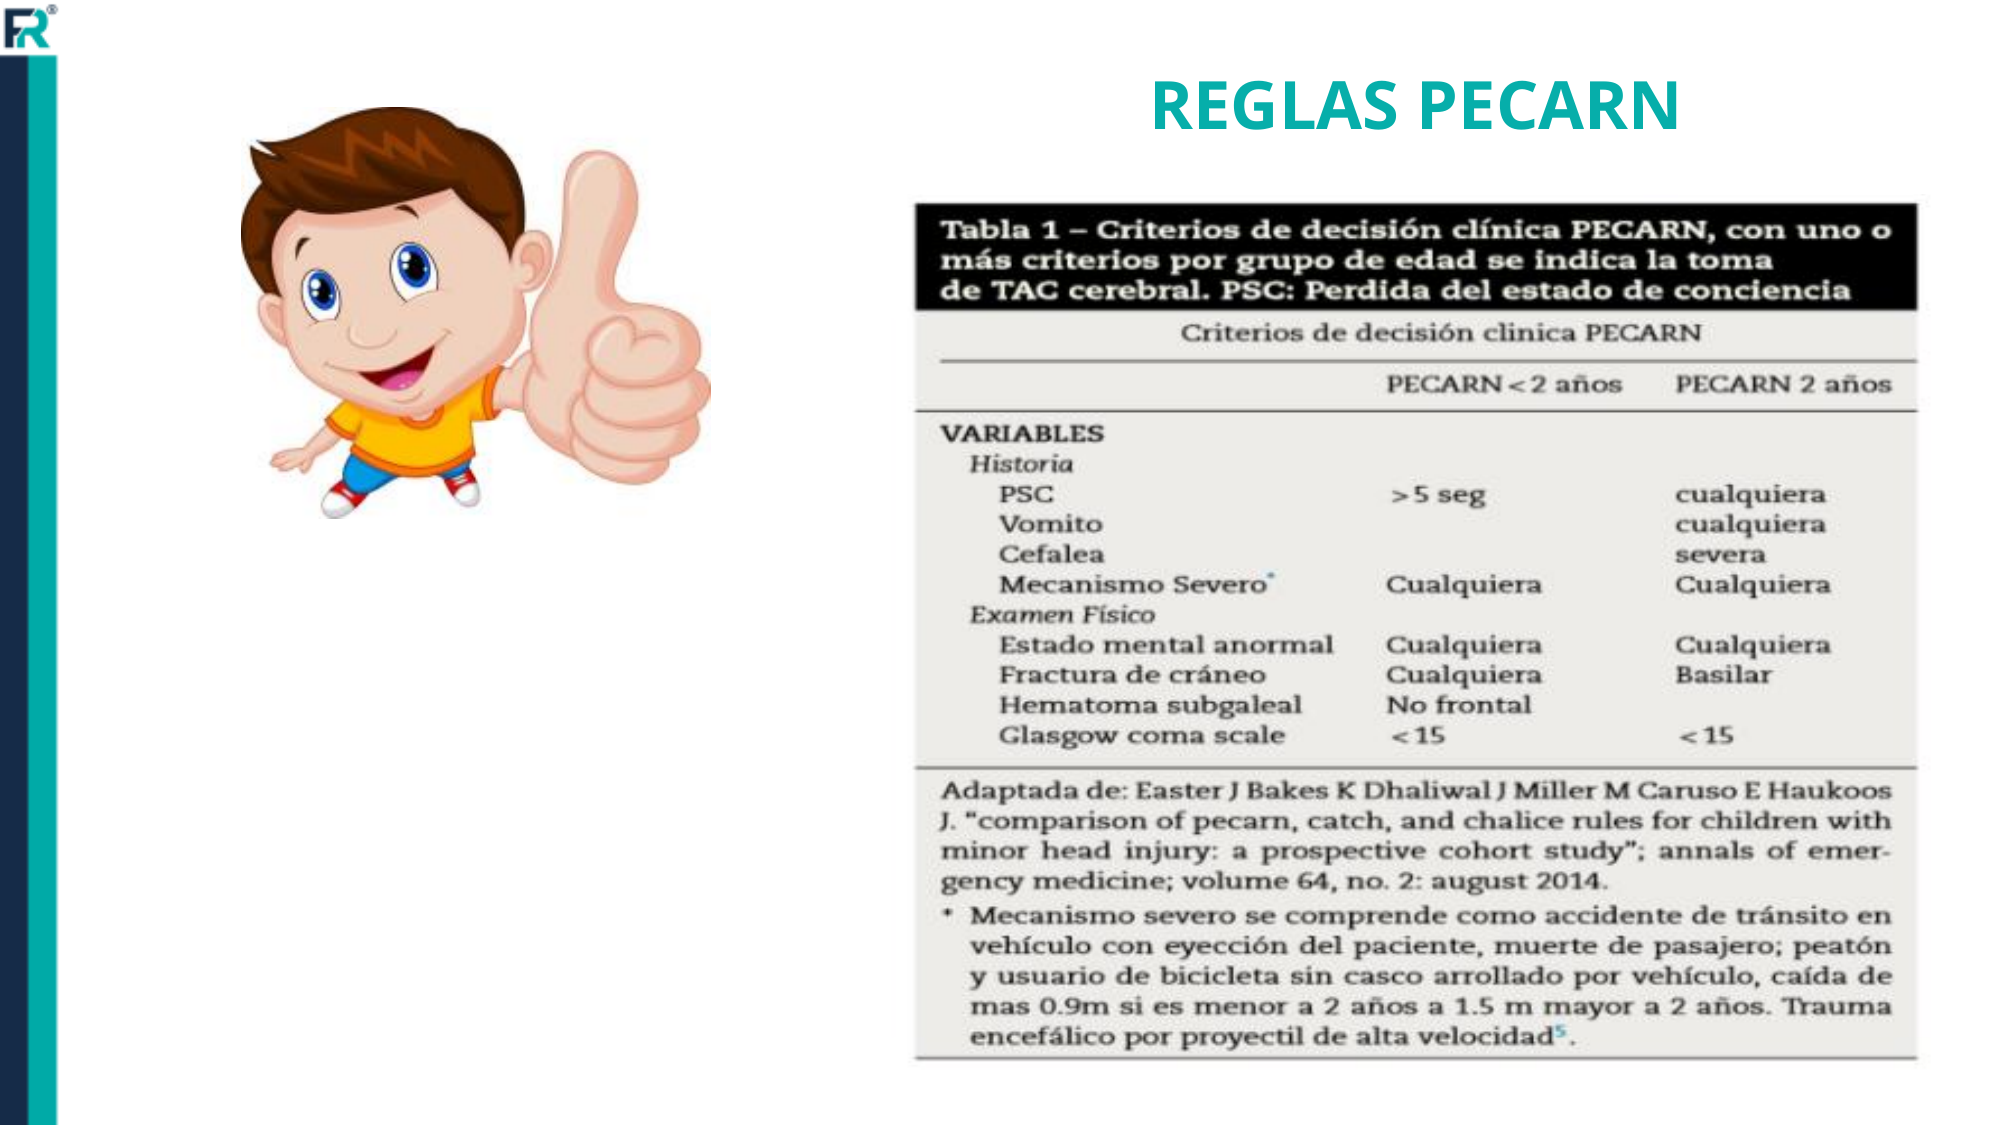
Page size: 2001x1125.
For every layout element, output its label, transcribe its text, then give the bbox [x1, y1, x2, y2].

picture [0, 0, 2001, 1125]
text_box REGLAS PECARN [844, 37, 1989, 179]
